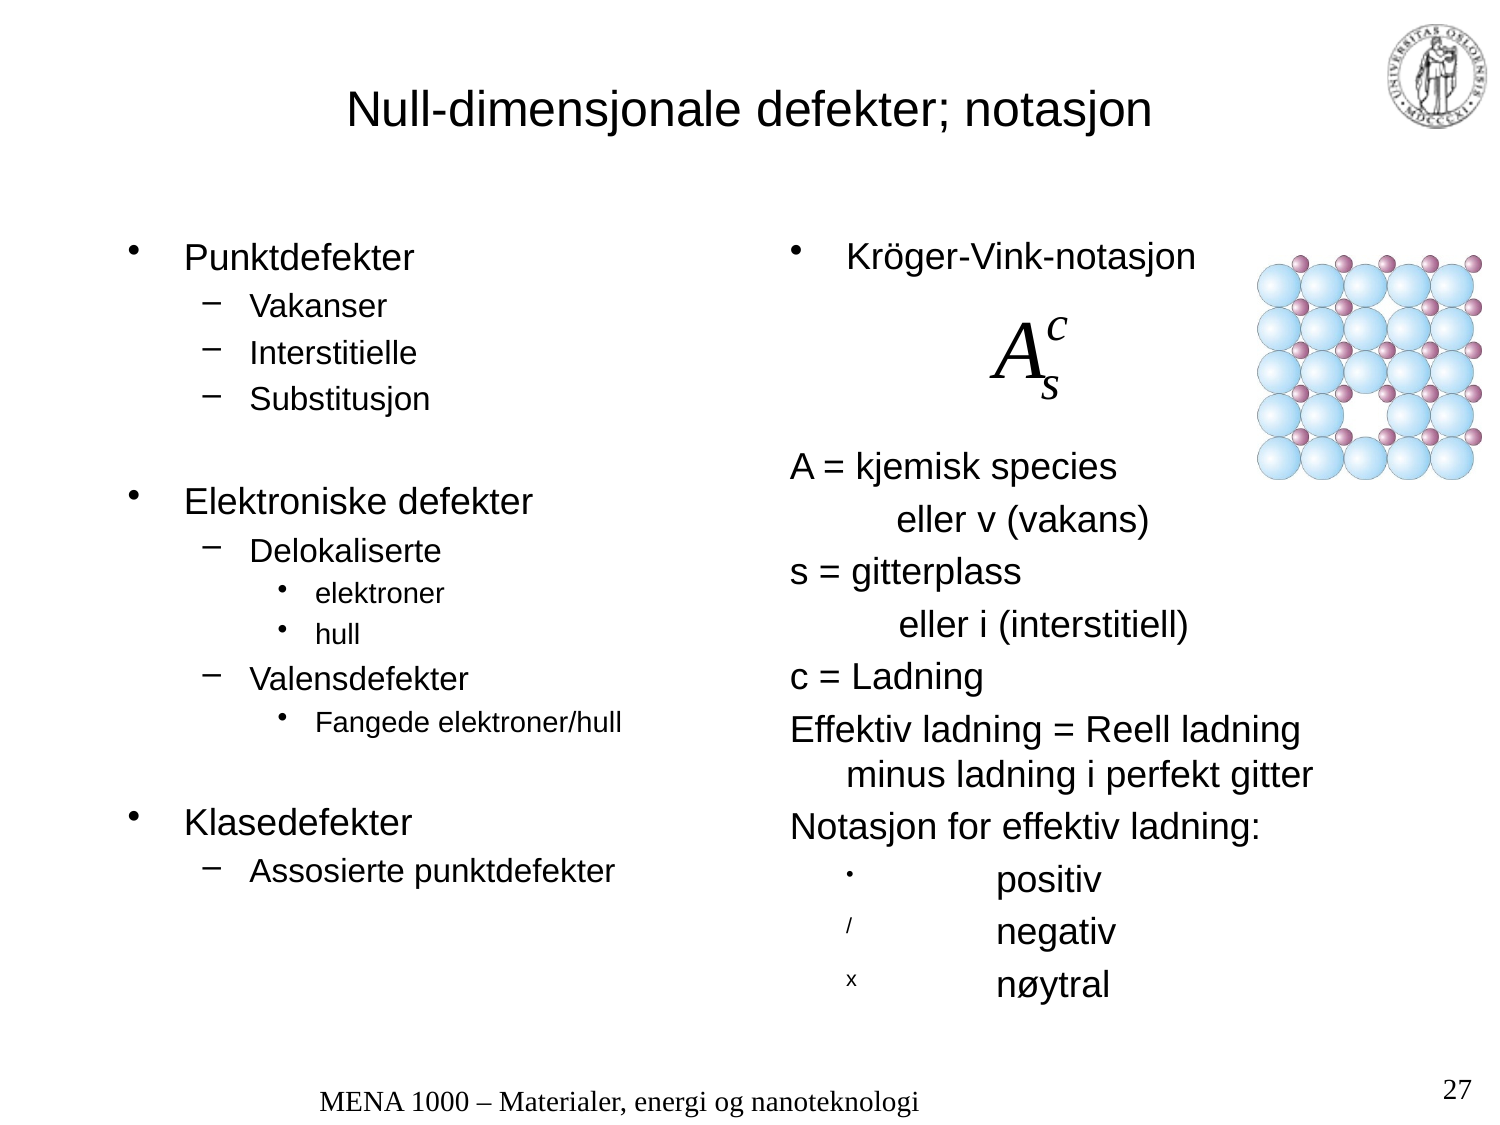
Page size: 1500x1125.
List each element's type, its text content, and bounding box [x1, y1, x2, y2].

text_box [974, 287, 1088, 421]
footer MENA 1000 – Materialer, energi og nanoteknologi [300, 1074, 940, 1125]
title Null-dimensjonale defekter; notasjon [112, 12, 1388, 201]
list Punktdefekter Vakanser Interstitielle Substitusjon Elektroniske defekter Delokaliserte elektroner hull Valensdefekter Fangede elektroner/hull Klasedefekter Assosierte punktdefekter [112, 224, 738, 1001]
slide_number 27 [1349, 1062, 1488, 1113]
text_box Kröger-Vink-notasjon A = kjemisk species eller v (vakans) s = gitterplass eller i (interstitiell) c = Ladning Effektiv ladning = Reell ladning minus ladning i perfekt gitter Notasjon for effektiv ladning: • positiv / negativ x nøytral [774, 224, 1400, 1050]
picture [1257, 255, 1483, 481]
picture [1388, 24, 1500, 129]
